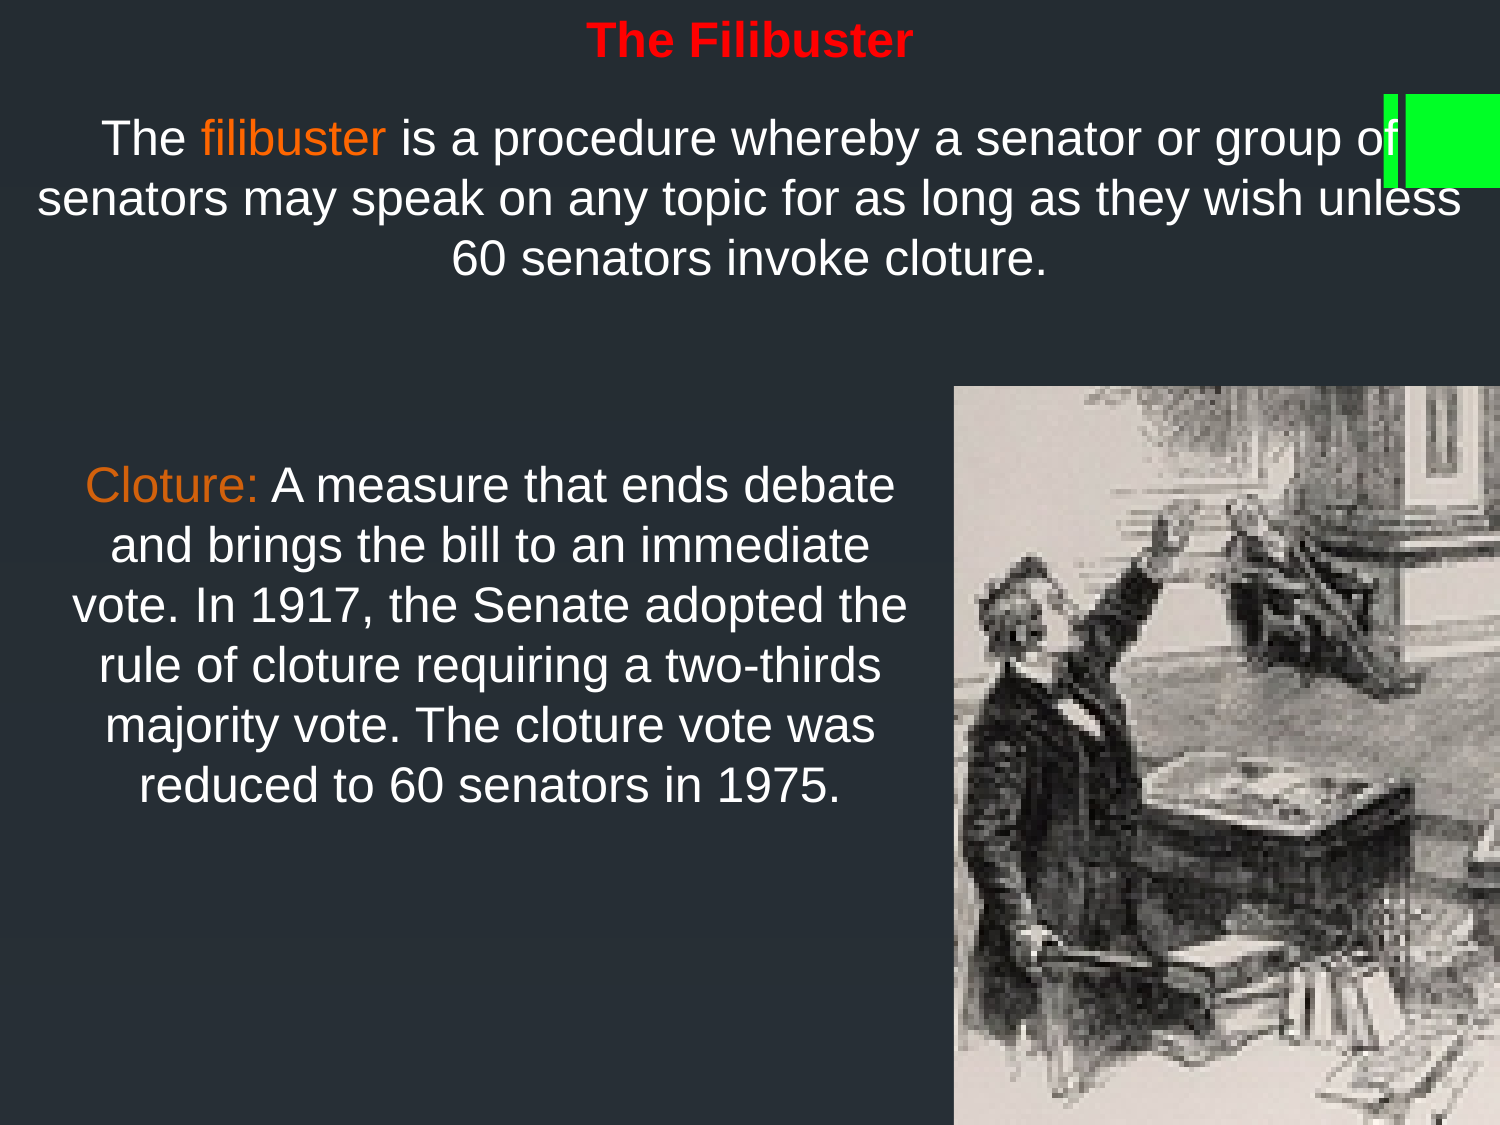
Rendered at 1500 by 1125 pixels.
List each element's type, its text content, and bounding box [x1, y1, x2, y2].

text_box The Filibuster [0, 0, 1500, 75]
text_box The filibuster is a procedure whereby a senator or group of senators may speak on any topic for as long as they wish unless 60 senators invoke cloture. [0, 97, 1500, 293]
text_box Cloture: A measure that ends debate and brings the bill to an immediate vote. In 1917, the Senate adopted the rule of cloture requiring a two-thirds majority vote. The cloture vote was reduced to 60 senators in 1975. [36, 445, 945, 820]
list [953, 385, 1500, 1125]
